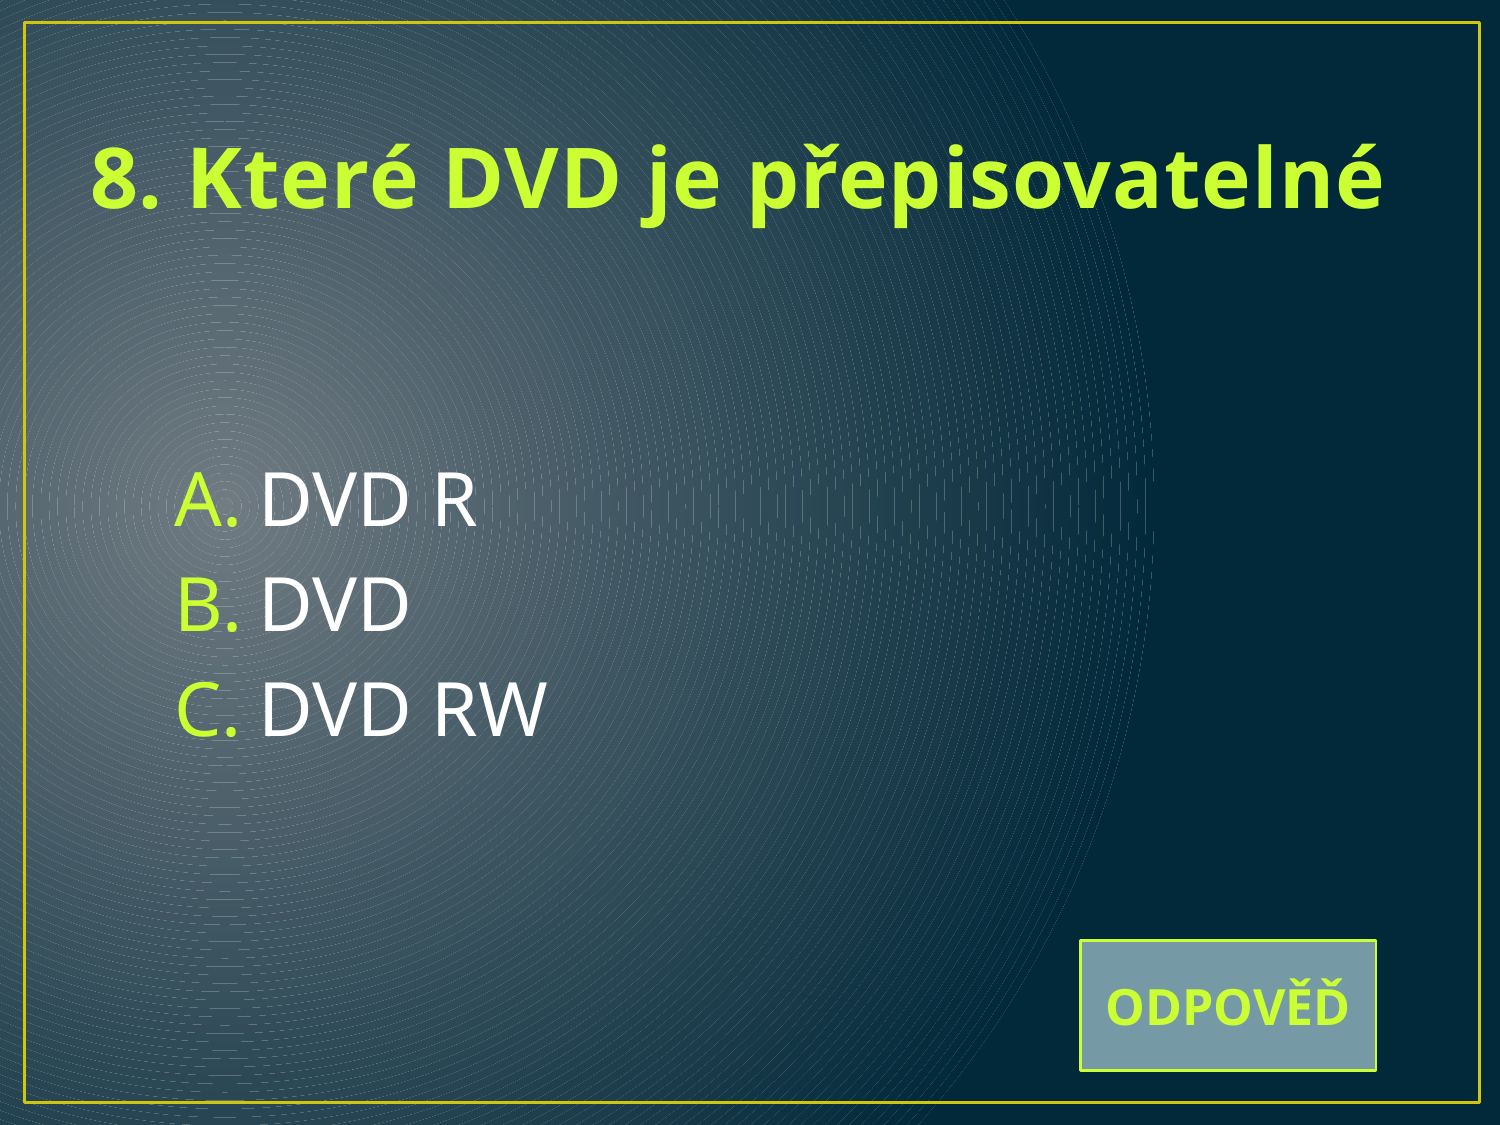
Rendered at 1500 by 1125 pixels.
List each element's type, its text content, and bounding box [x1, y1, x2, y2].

list DVD R DVD DVD RW [159, 444, 1425, 1038]
text_box ODPOVĚĎ [1079, 939, 1377, 1072]
title 8. Které DVD je přepisovatelné [75, 45, 1425, 233]
